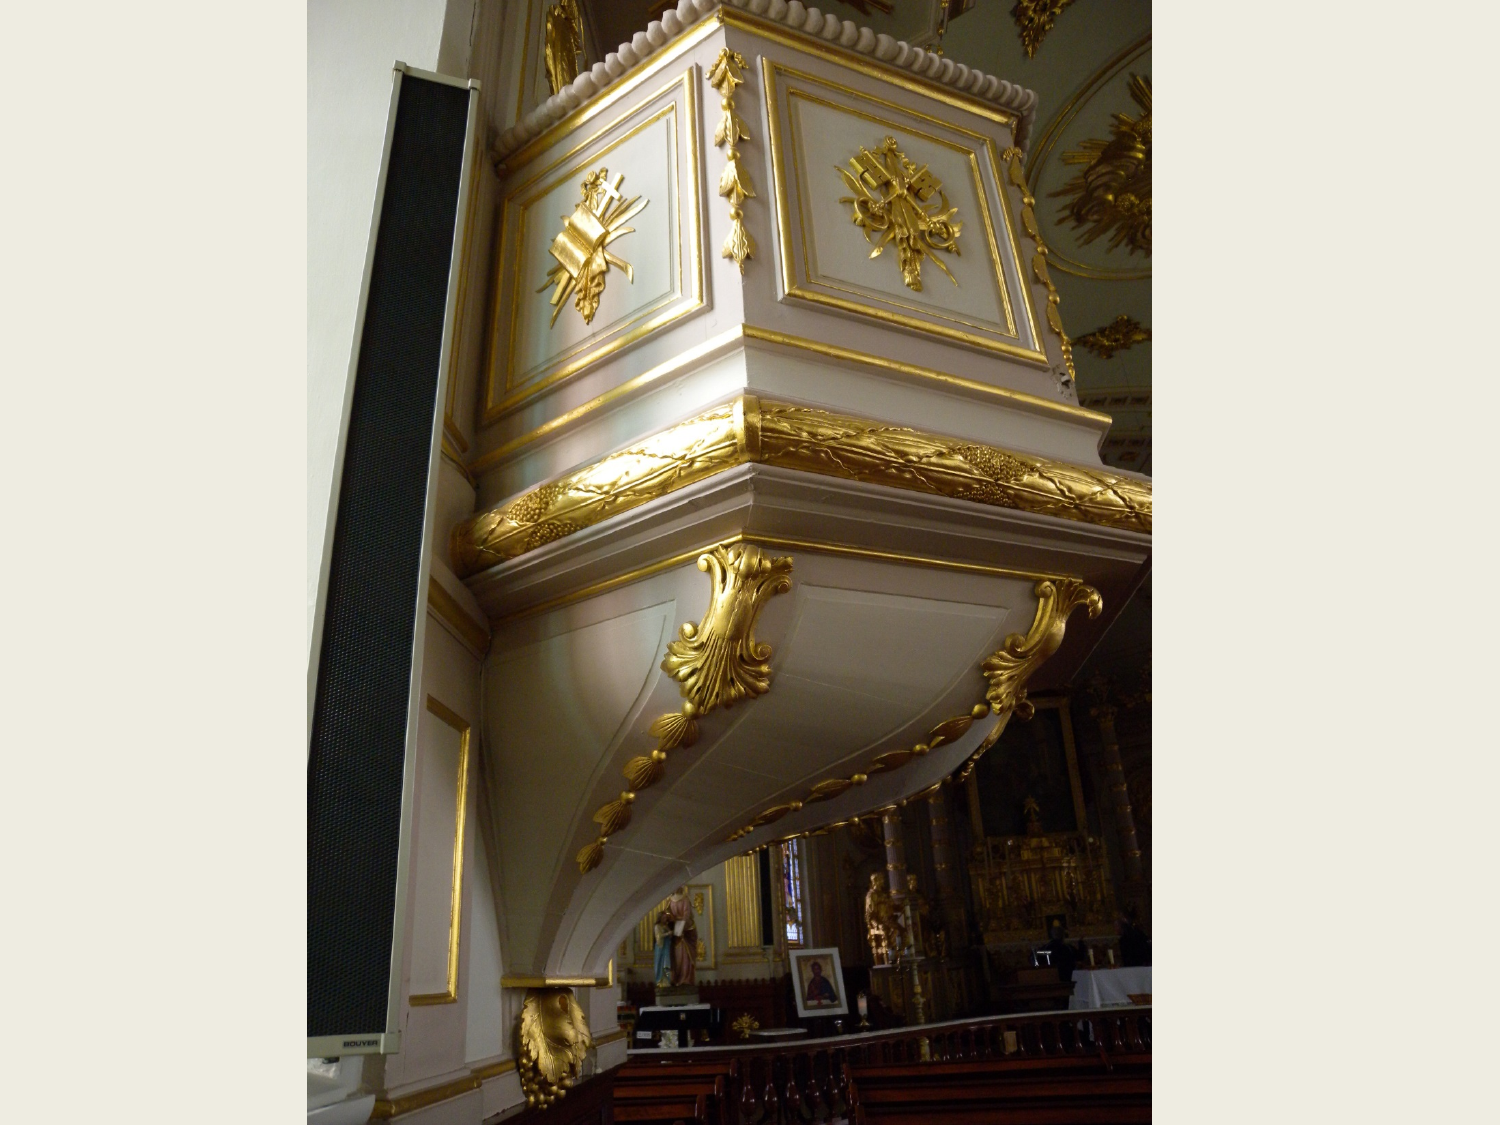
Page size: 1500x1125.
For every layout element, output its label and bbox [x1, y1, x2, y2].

picture [307, 0, 1152, 1125]
